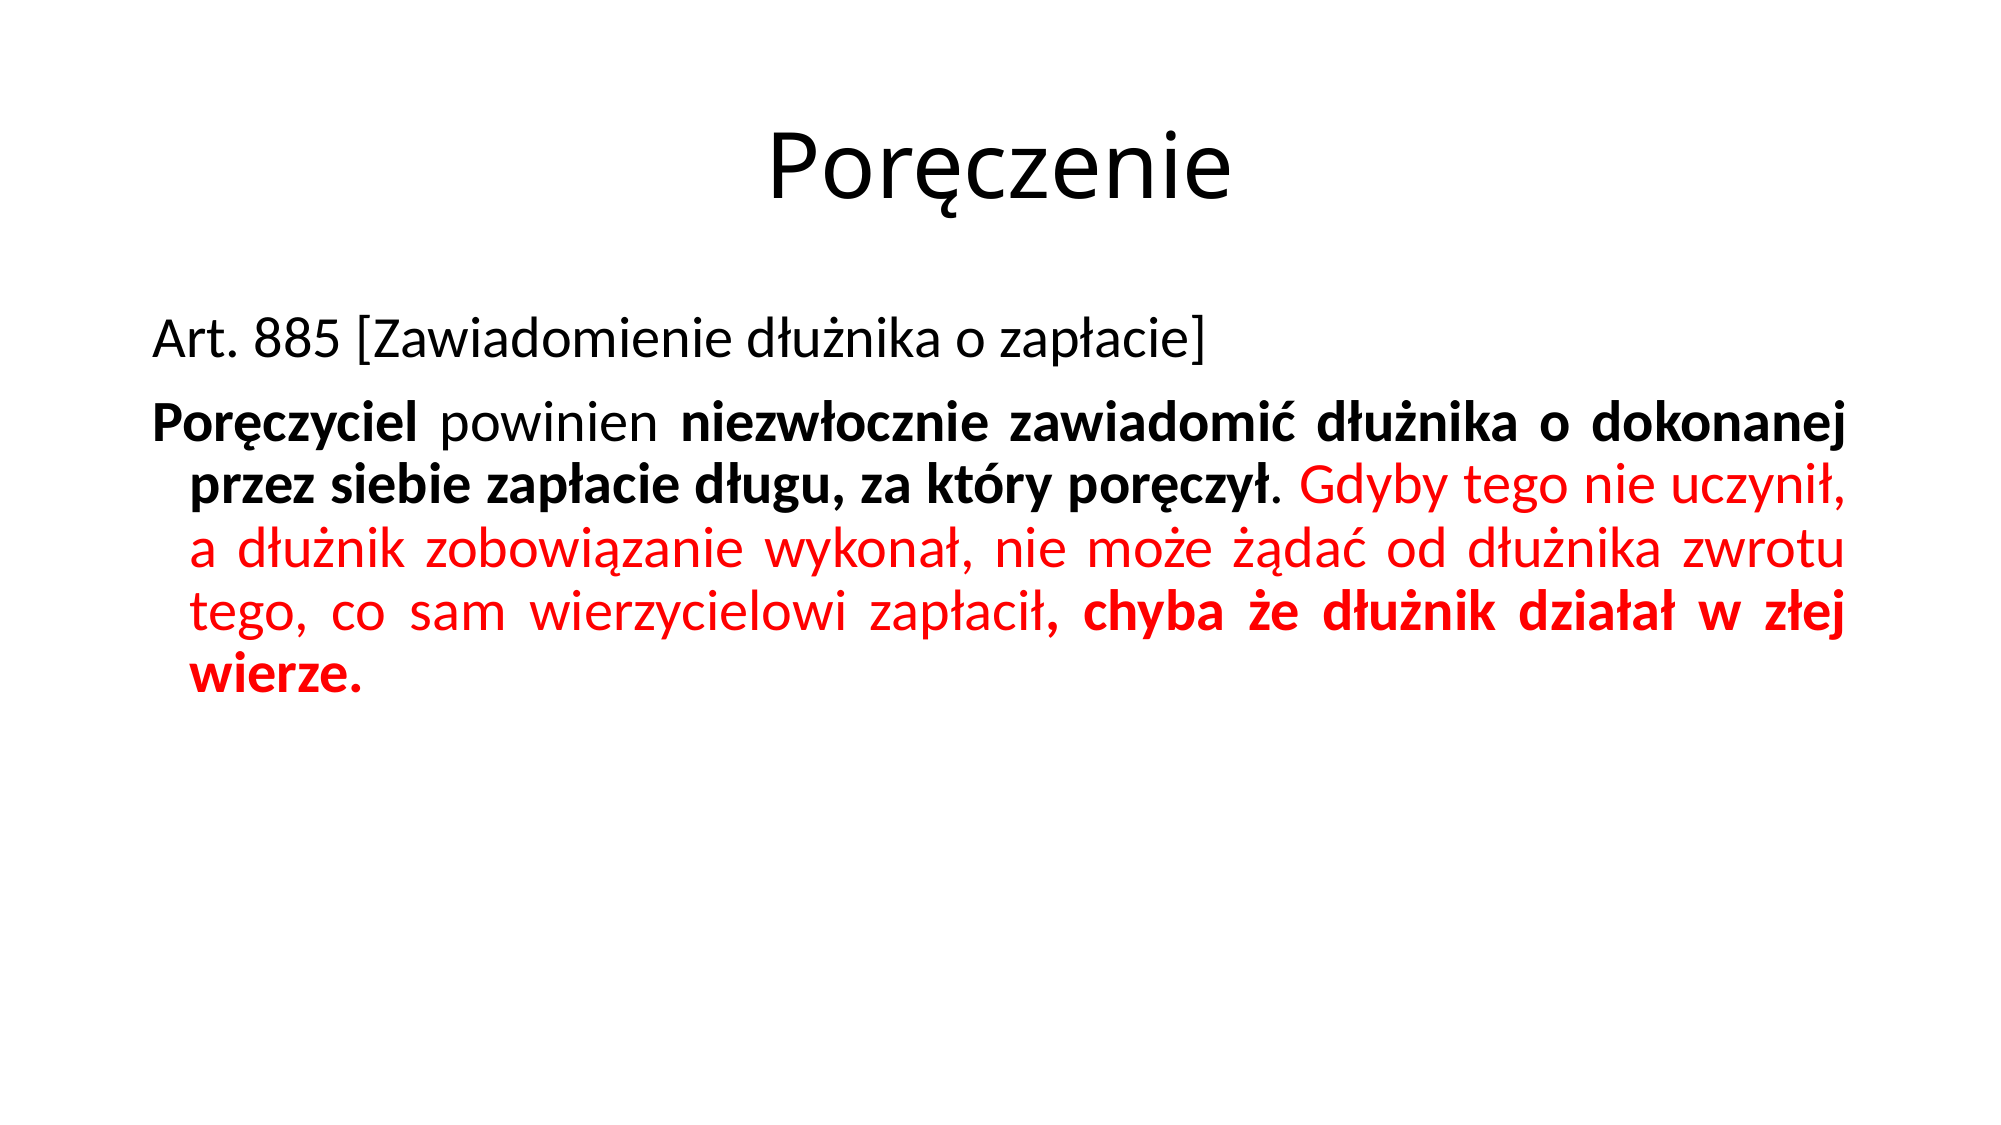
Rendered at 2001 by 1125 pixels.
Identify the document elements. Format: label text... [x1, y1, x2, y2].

list Art. 885 [Zawiadomienie dłużnika o zapłacie] Poręczyciel powinien niezwłocznie zawiadomić dłużnika o dokonanej przez siebie zapłacie długu, za który poręczył. Gdyby tego nie uczynił, a dłużnik zobowiązanie wykonał, nie może żądać od dłużnika zwrotu tego, co sam wierzycielowi zapłacił, chyba że dłużnik działał w złej wierze. [137, 299, 1863, 1014]
title Poręczenie [137, 59, 1863, 278]
